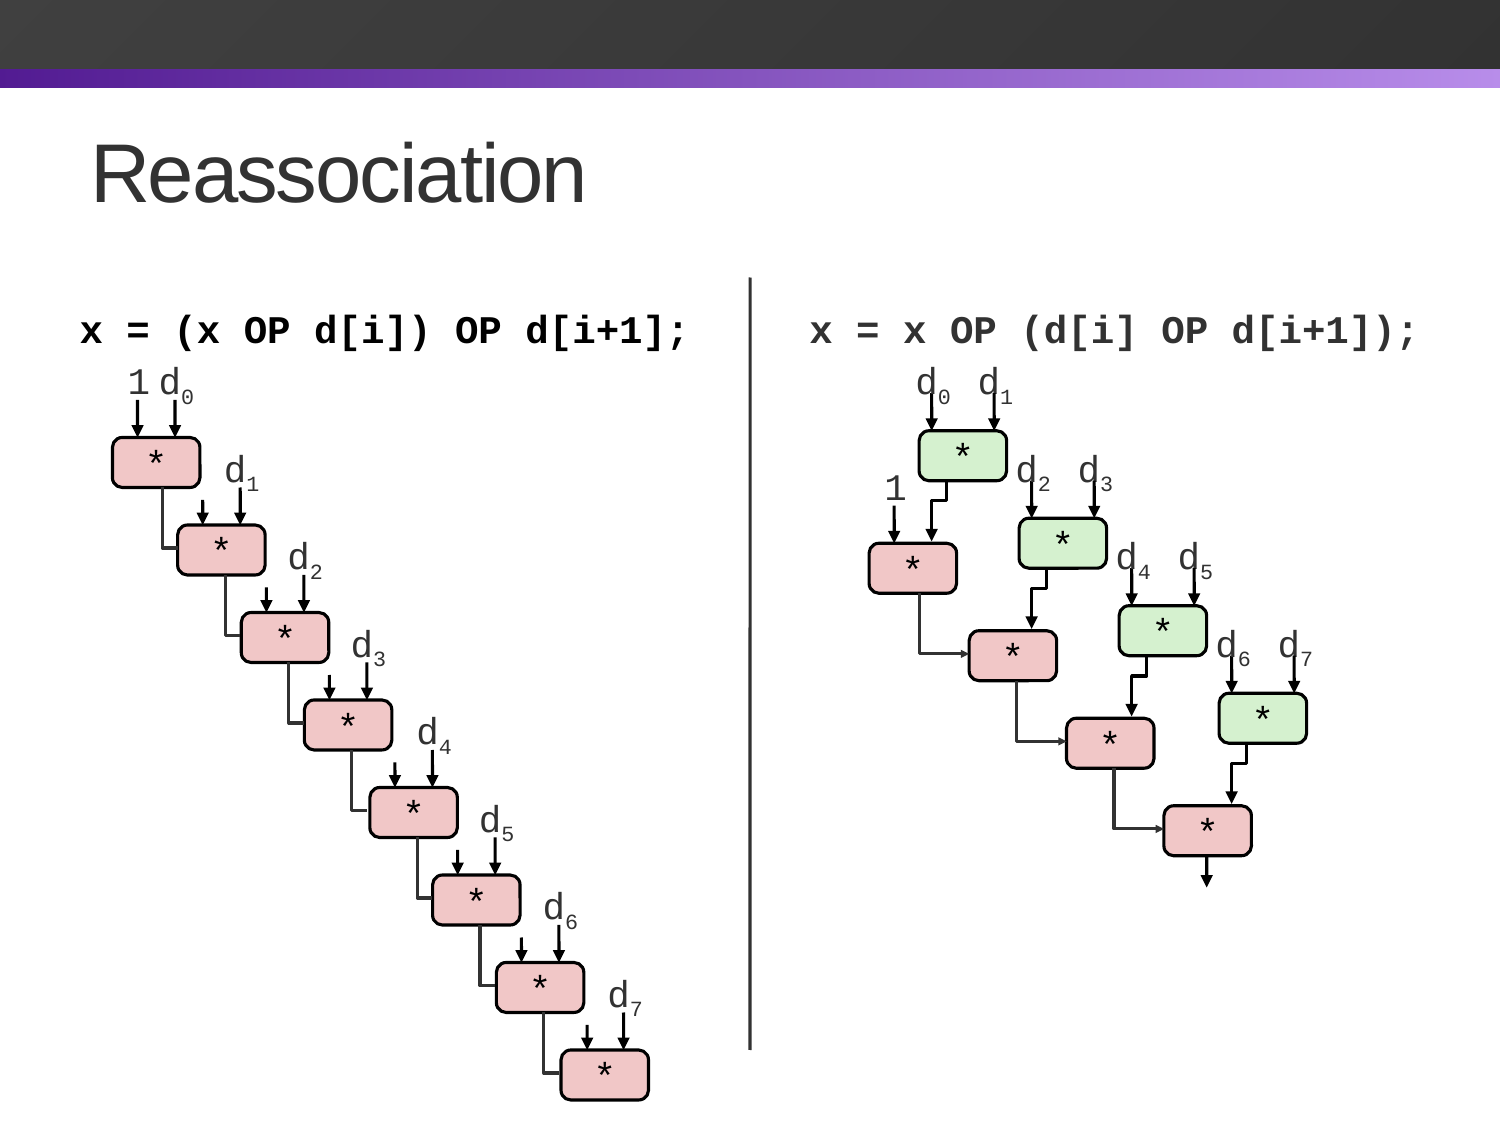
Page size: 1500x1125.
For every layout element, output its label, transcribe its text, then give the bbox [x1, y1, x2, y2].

list x = x OP (d[i] OP d[i+1]); [780, 275, 1450, 380]
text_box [868, 349, 1322, 888]
title Reassociation [75, 87, 1425, 250]
list x = (x OP d[i]) OP d[i+1]; [50, 275, 720, 380]
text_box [112, 349, 652, 1101]
